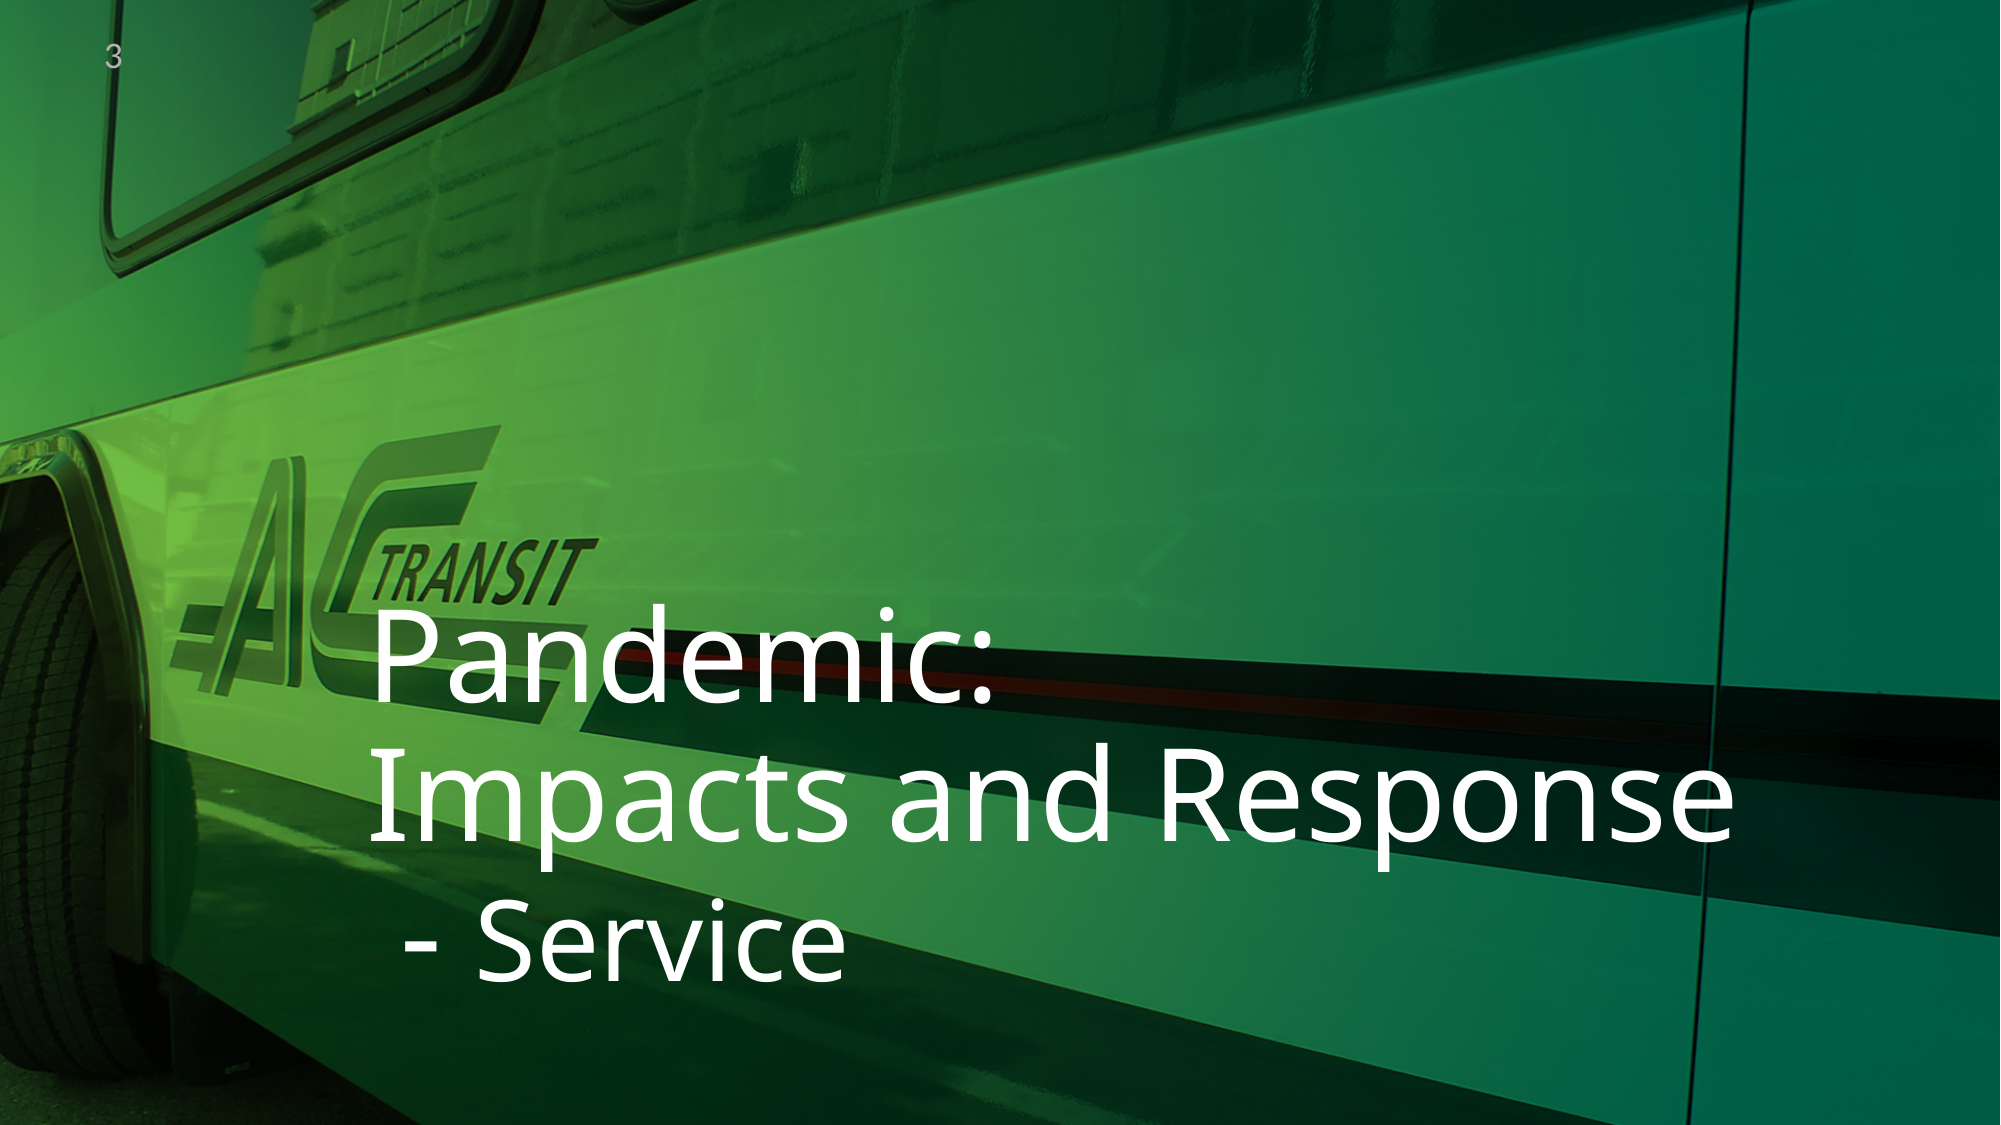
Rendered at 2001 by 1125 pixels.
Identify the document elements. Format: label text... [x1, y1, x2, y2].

slide_number 3 [25, 26, 131, 80]
picture [0, 0, 2000, 1125]
title Pandemic: Impacts and Response - Service [351, 425, 2000, 1017]
